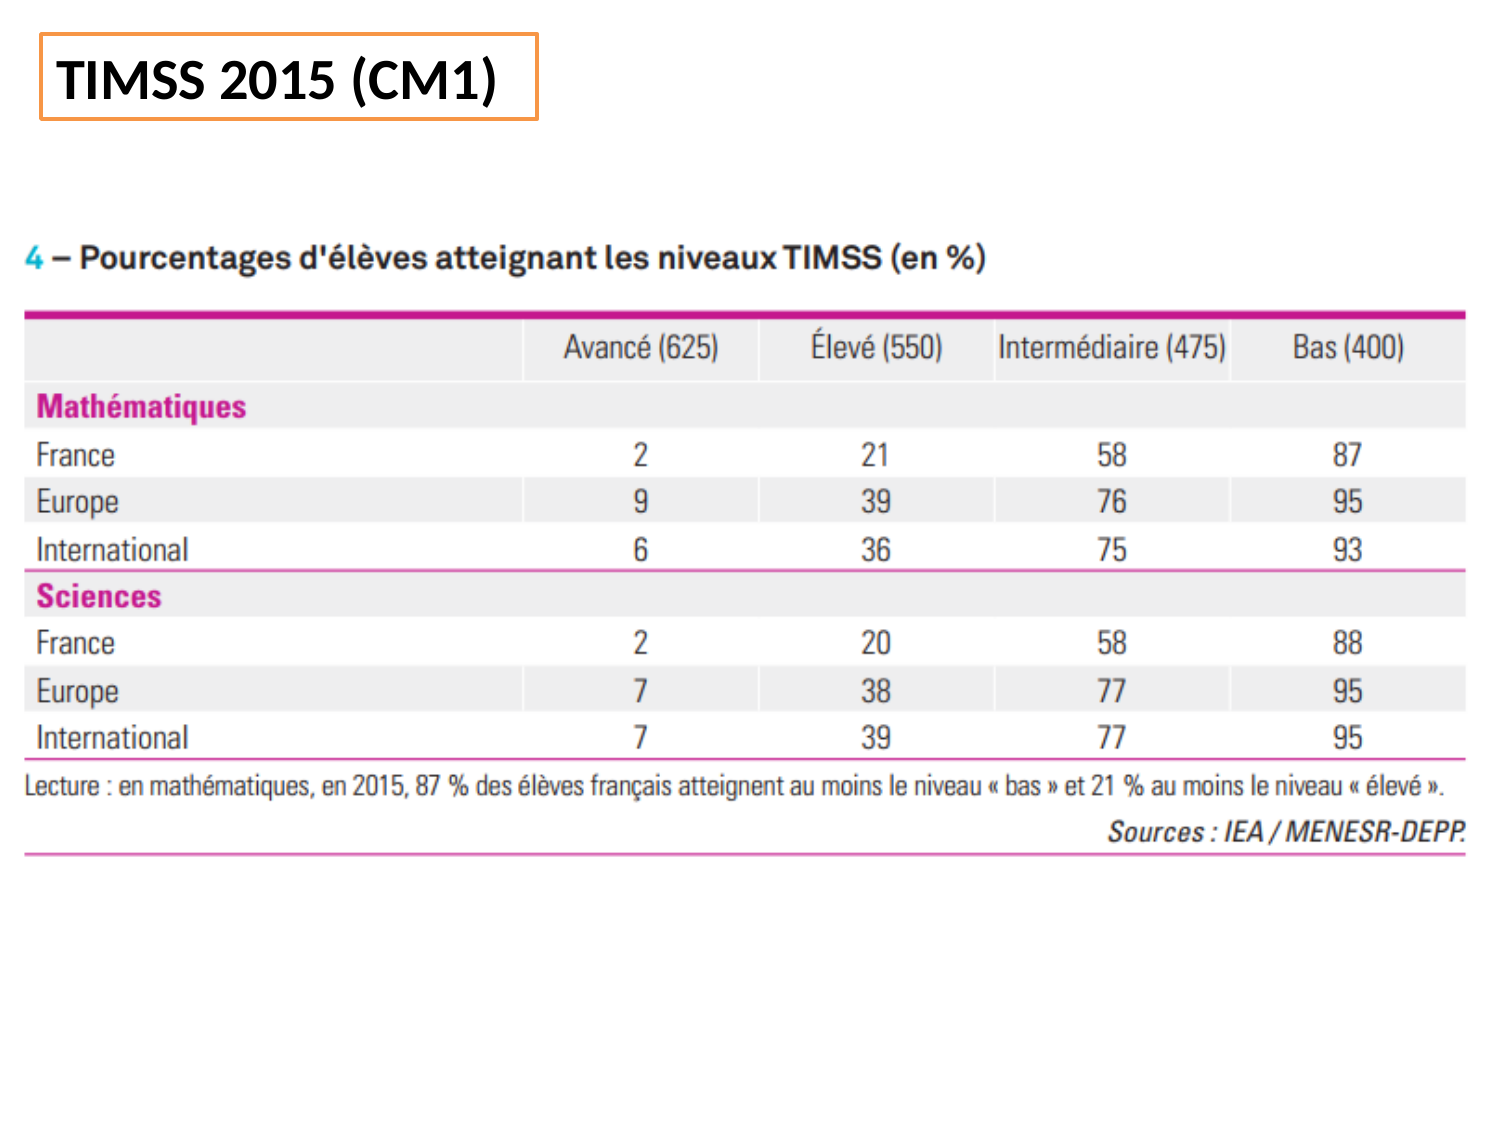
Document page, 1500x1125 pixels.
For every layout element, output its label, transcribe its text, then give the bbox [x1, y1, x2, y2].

picture [9, 221, 1479, 870]
text_box TIMSS 2015 (CM1) [39, 32, 539, 121]
